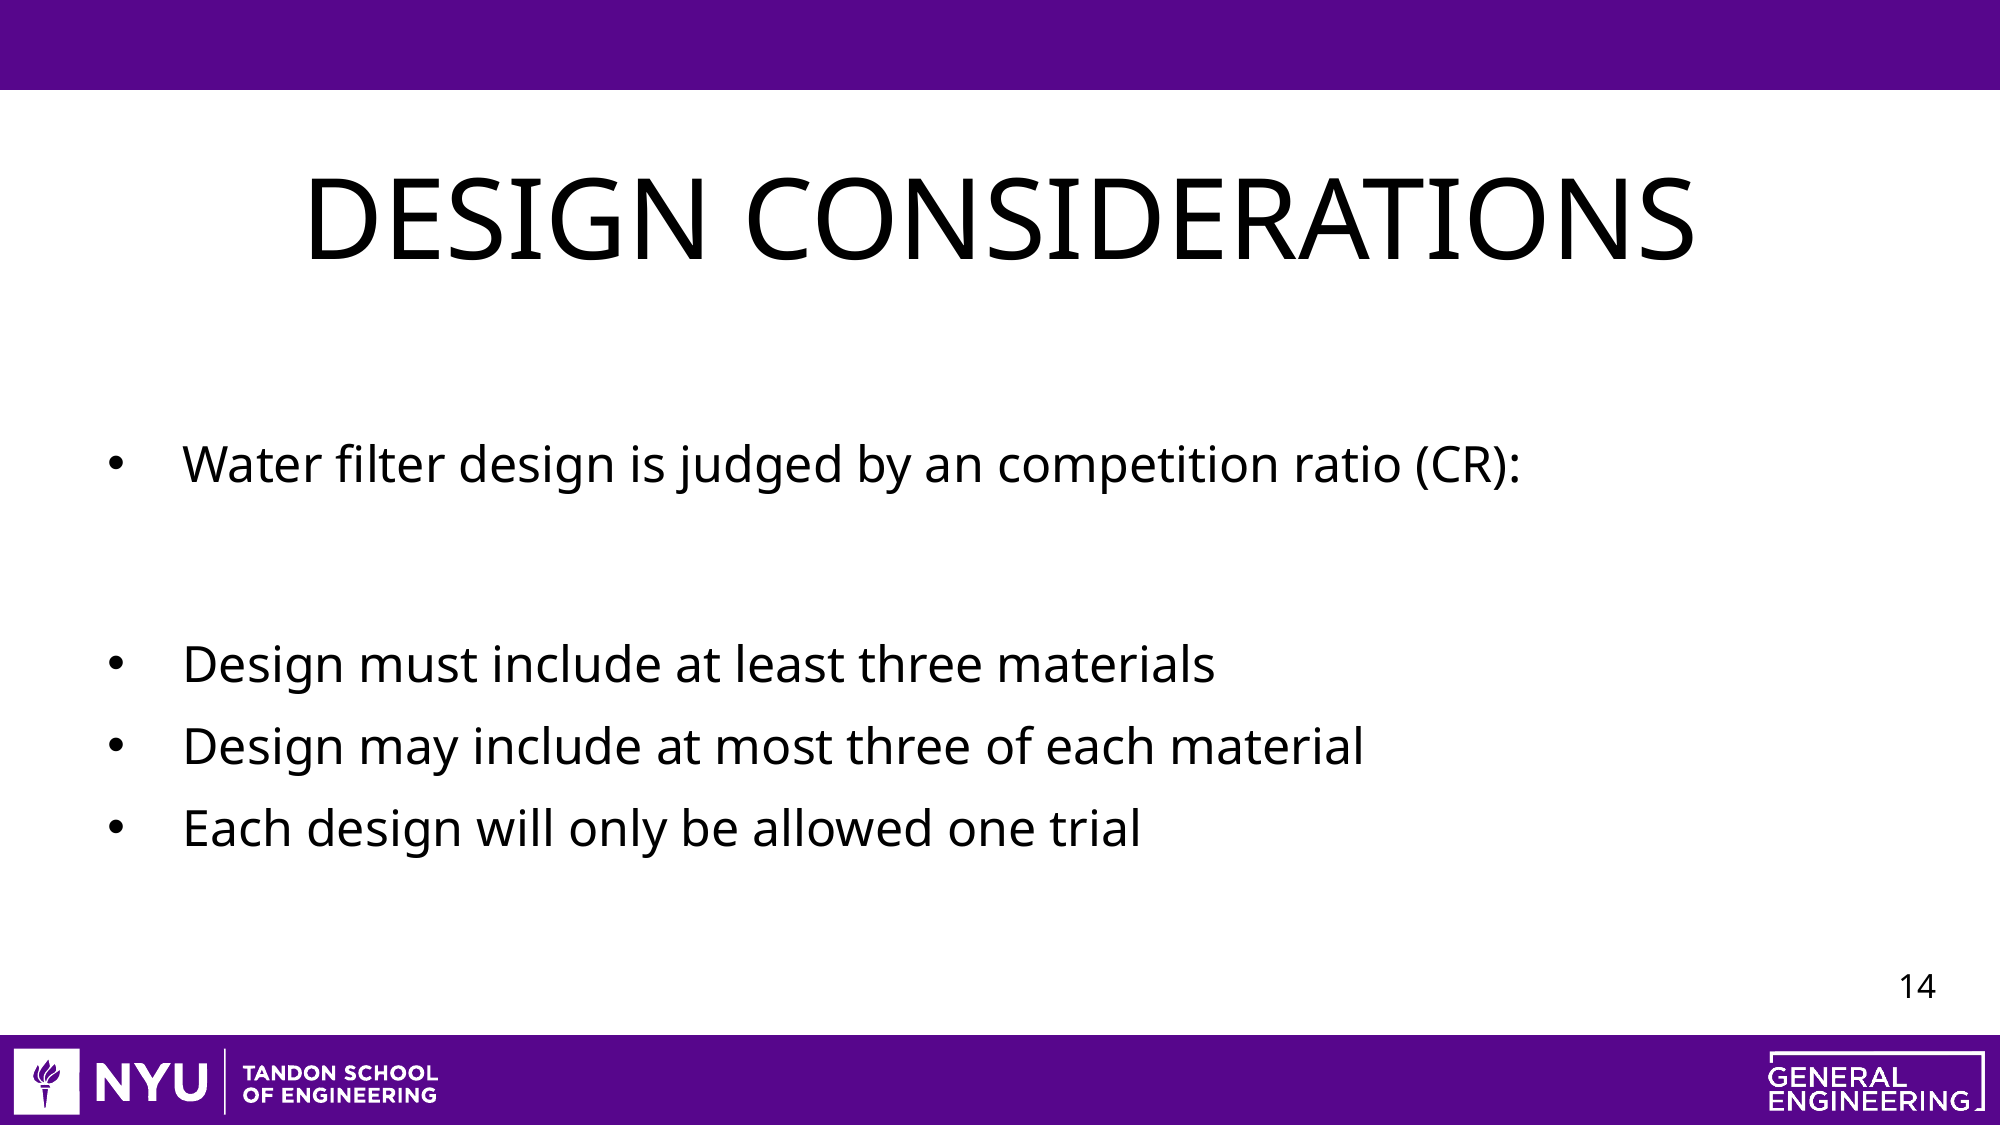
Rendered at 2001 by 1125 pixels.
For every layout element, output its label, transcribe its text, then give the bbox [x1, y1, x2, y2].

text_box [0, 1034, 2000, 1125]
text_box [0, 0, 2000, 91]
text_box 14 [1802, 958, 1951, 1013]
picture [1768, 1051, 1985, 1111]
picture [13, 1048, 438, 1115]
title DESIGN CONSIDERATIONS [92, 132, 1908, 292]
